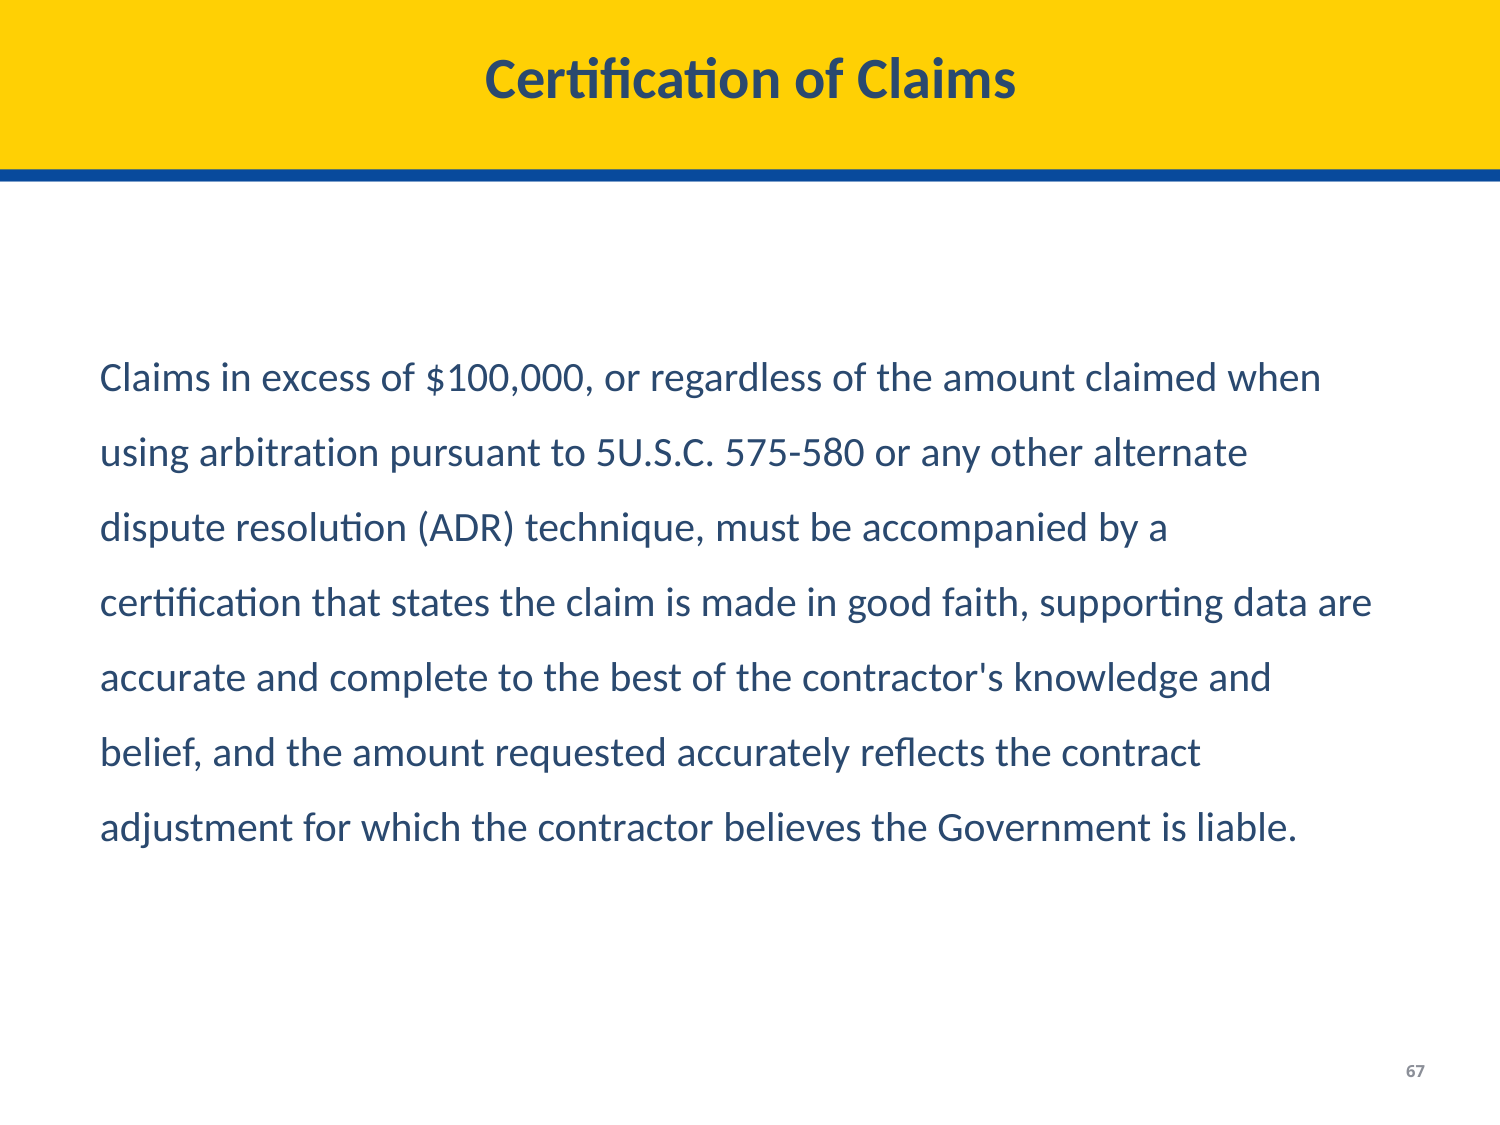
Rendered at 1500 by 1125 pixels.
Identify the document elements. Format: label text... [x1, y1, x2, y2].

slide_number 67 [1074, 1042, 1425, 1103]
title Certification of Claims [0, 0, 1500, 170]
list Claims in excess of $100,000, or regardless of the amount claimed when using arbitration pursuant to 5U.S.C. 575-580 or any other alternate dispute resolution (ADR) technique, must be accompanied by a certification that states the claim is made in good faith, supporting data are accurate and complete to the best of the contractor's knowledge and belief, and the amount requested accurately reflects the contract adjustment for which the contractor believes the Government is liable. [99, 324, 1375, 963]
